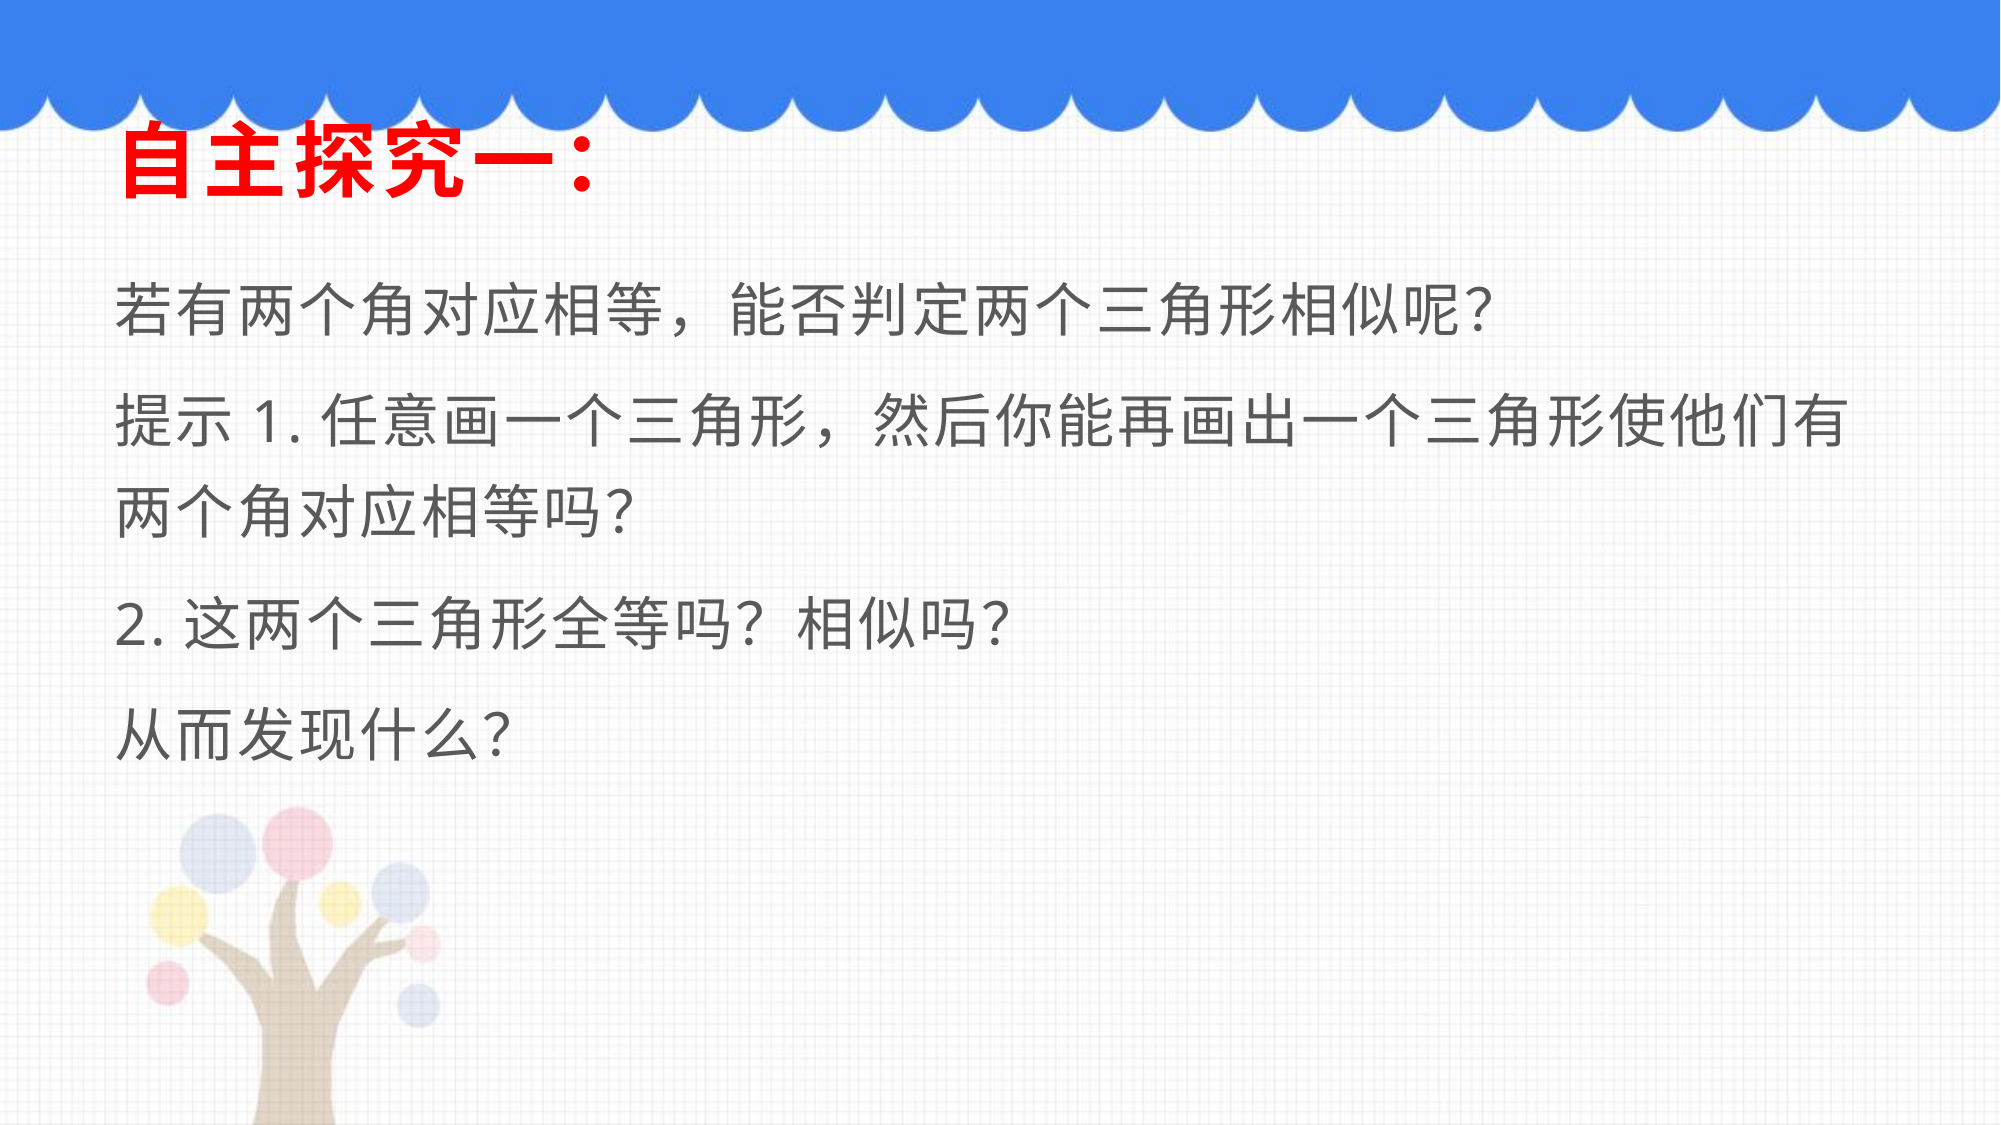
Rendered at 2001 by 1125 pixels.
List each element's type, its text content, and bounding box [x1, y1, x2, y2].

list 若有两个角对应相等，能否判定两个三角形相似呢？ 提示1.任意画一个三角形，然后你能再画出一个三角形使他们有两个角对应相等吗？ 2.这两个三角形全等吗？相似吗？ 从而发现什么？ [99, 244, 1900, 1026]
picture [0, 0, 2001, 1125]
title 自主探究一： [99, 99, 1900, 216]
